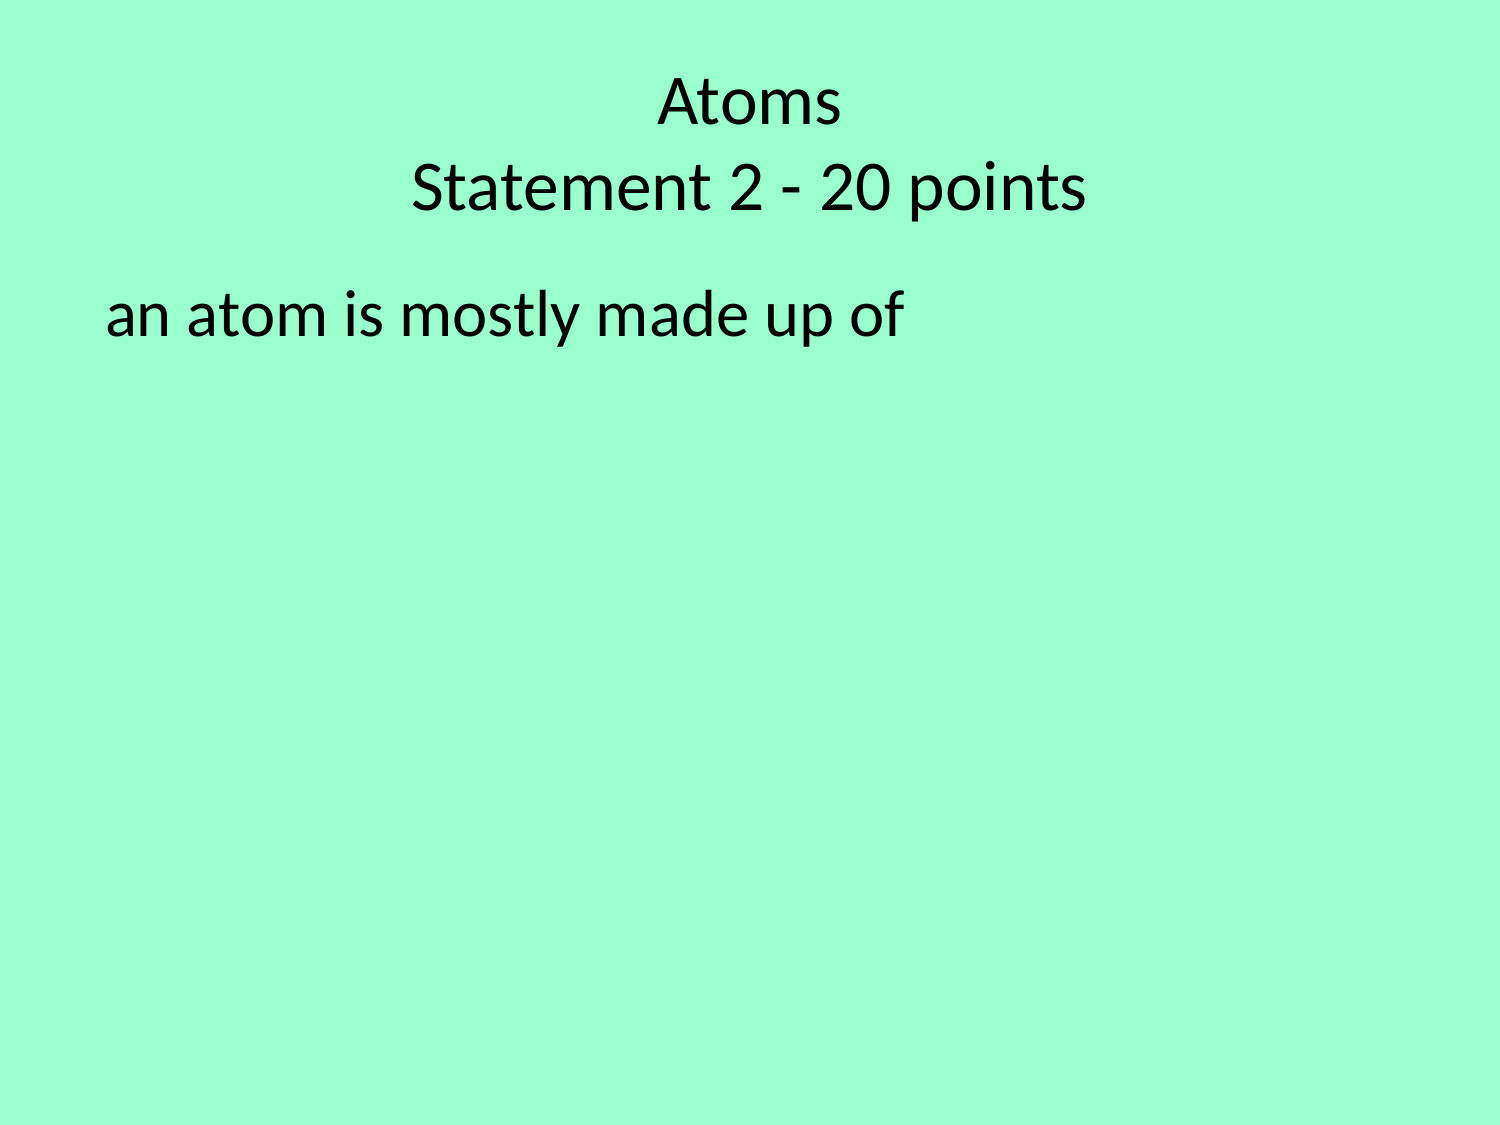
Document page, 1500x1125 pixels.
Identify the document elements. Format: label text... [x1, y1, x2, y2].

list an atom is mostly made up of [75, 262, 1425, 1005]
title Atoms Statement 2 - 20 points [75, 45, 1425, 233]
